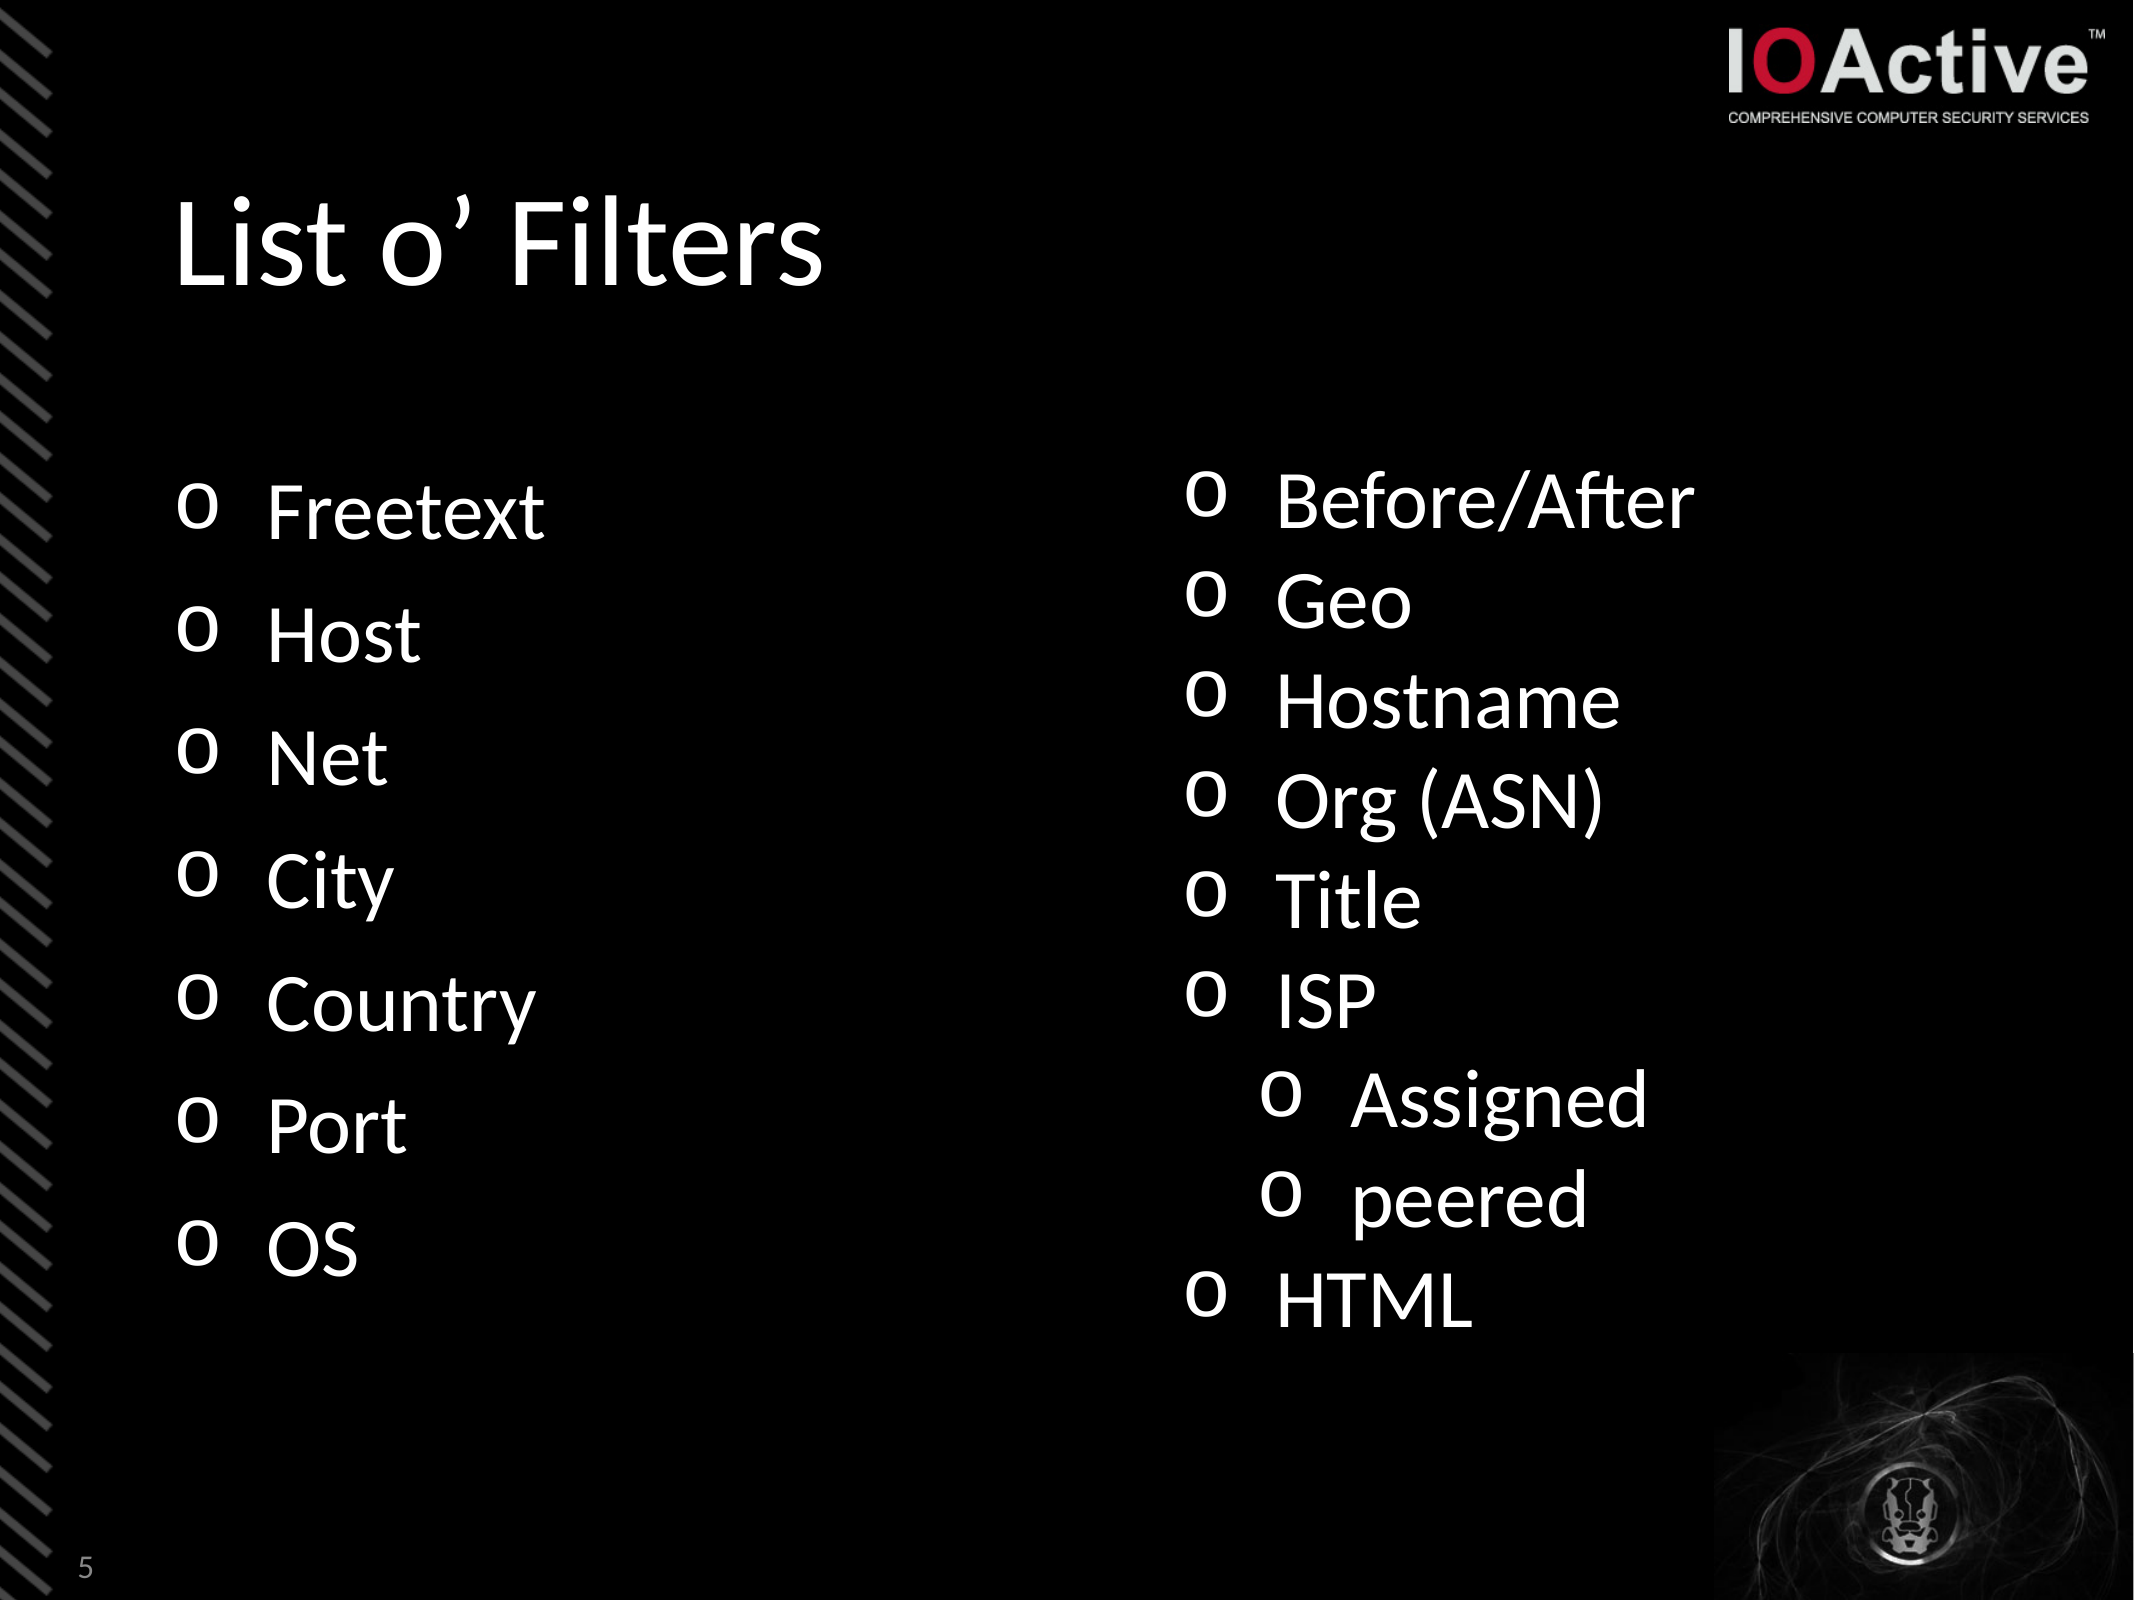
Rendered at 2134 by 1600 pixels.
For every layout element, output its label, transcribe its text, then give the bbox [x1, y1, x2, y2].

picture [1714, 1353, 2134, 1600]
list Freetext Host Net City Country Port OS [166, 450, 1092, 1388]
title List o’ Filters [166, 125, 1905, 343]
text_box Before/After Geo Hostname Org (ASN) Title ISP Assigned peered HTML [1166, 437, 2055, 1452]
picture [1729, 24, 2105, 123]
slide_number 5 [60, 1538, 110, 1592]
picture [0, 0, 55, 1600]
